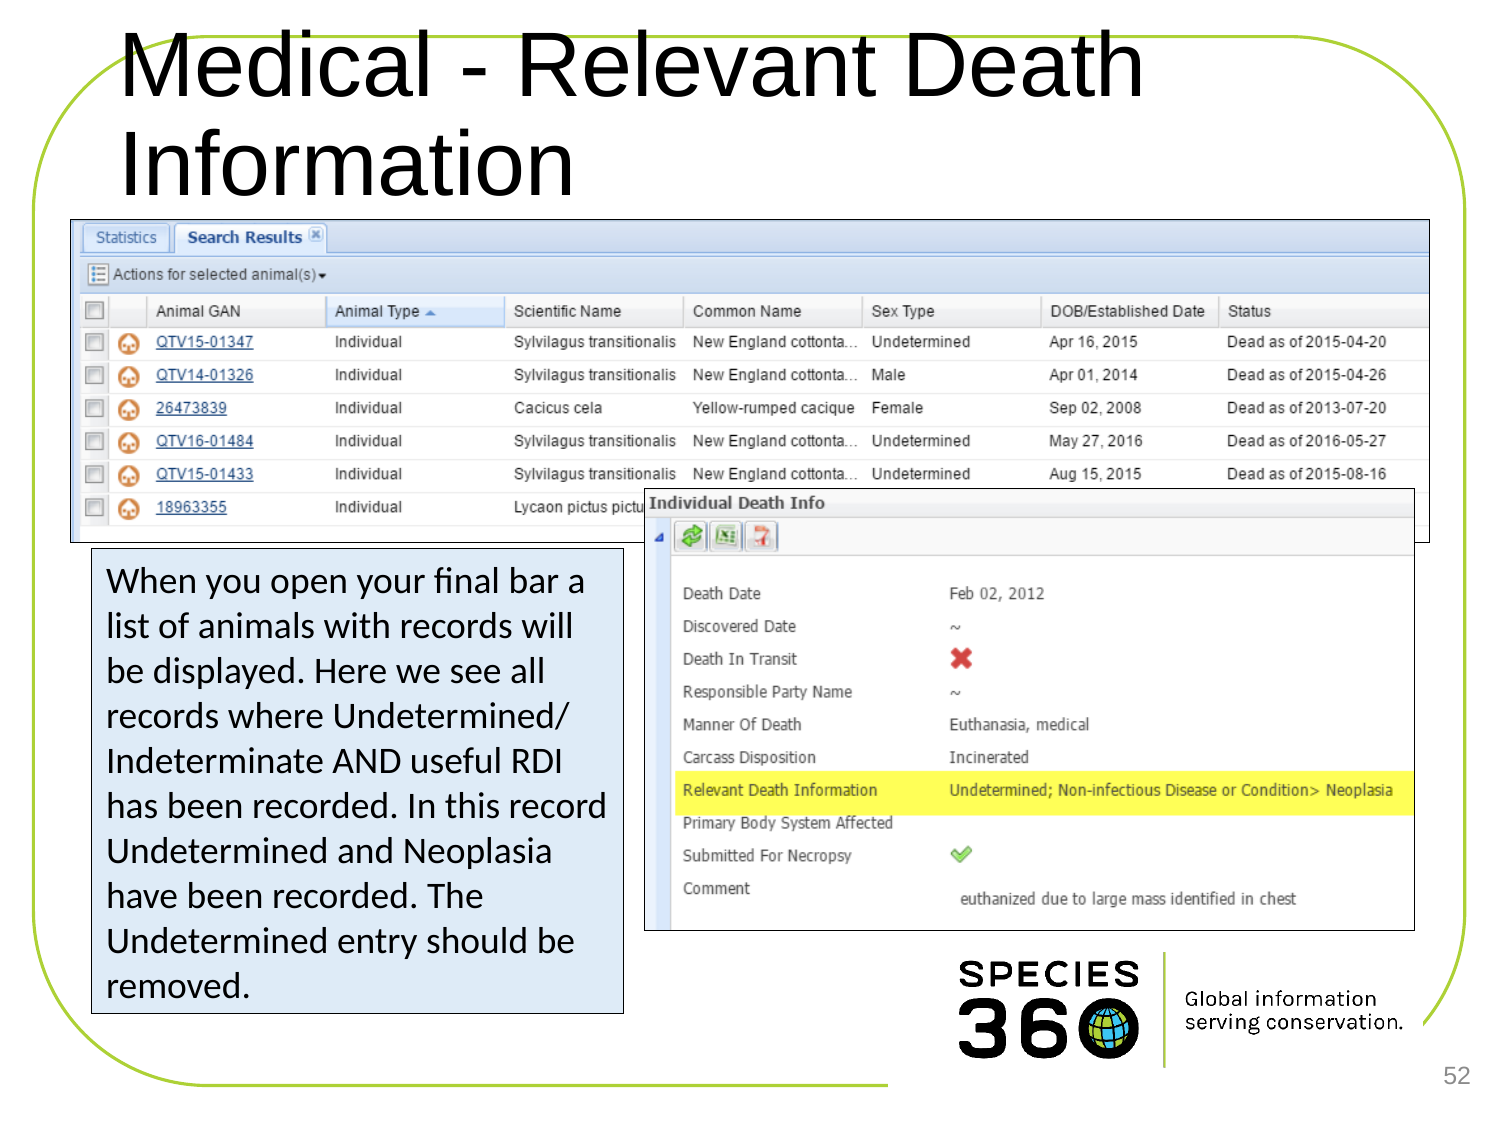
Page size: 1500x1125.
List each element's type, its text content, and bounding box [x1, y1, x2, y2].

picture [954, 944, 1407, 1075]
picture [70, 219, 1430, 931]
title Medical - Relevant Death Information [103, 7, 1397, 219]
slide_number 52 [1148, 1044, 1487, 1105]
text_box When you open your final bar a list of animals with records will be displayed. Here we see all records where Undetermined/ Indeterminate AND useful RDI has been recorded. In this record Undetermined and Neoplasia have been recorded. The Undetermined entry should be removed. [91, 548, 624, 1014]
